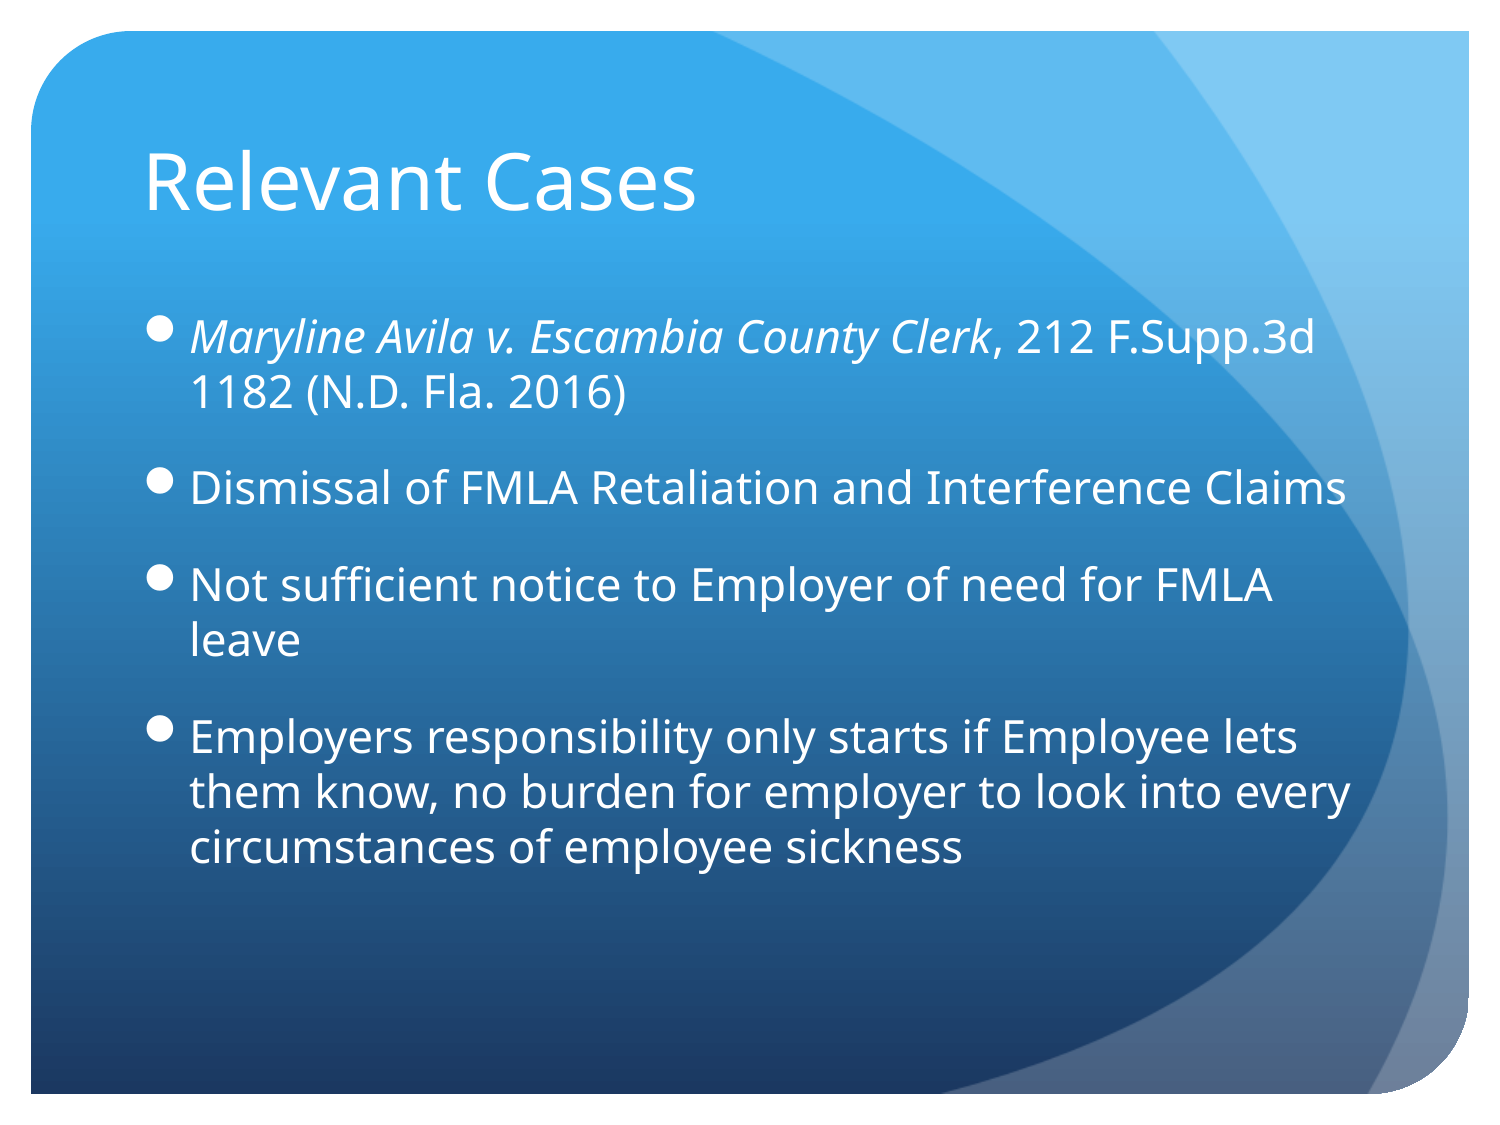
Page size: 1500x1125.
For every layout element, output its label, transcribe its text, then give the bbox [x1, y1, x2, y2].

list Maryline Avila v. Escambia County Clerk, 212 F.Supp.3d 1182 (N.D. Fla. 2016) Dismissal of FMLA Retaliation and Interference Claims Not sufficient notice to Employer of need for FMLA leave Employers responsibility only starts if Employee lets them know, no burden for employer to look into every circumstances of employee sickness [127, 299, 1372, 991]
title Relevant Cases [127, 62, 1372, 234]
picture [24, 30, 1473, 1094]
